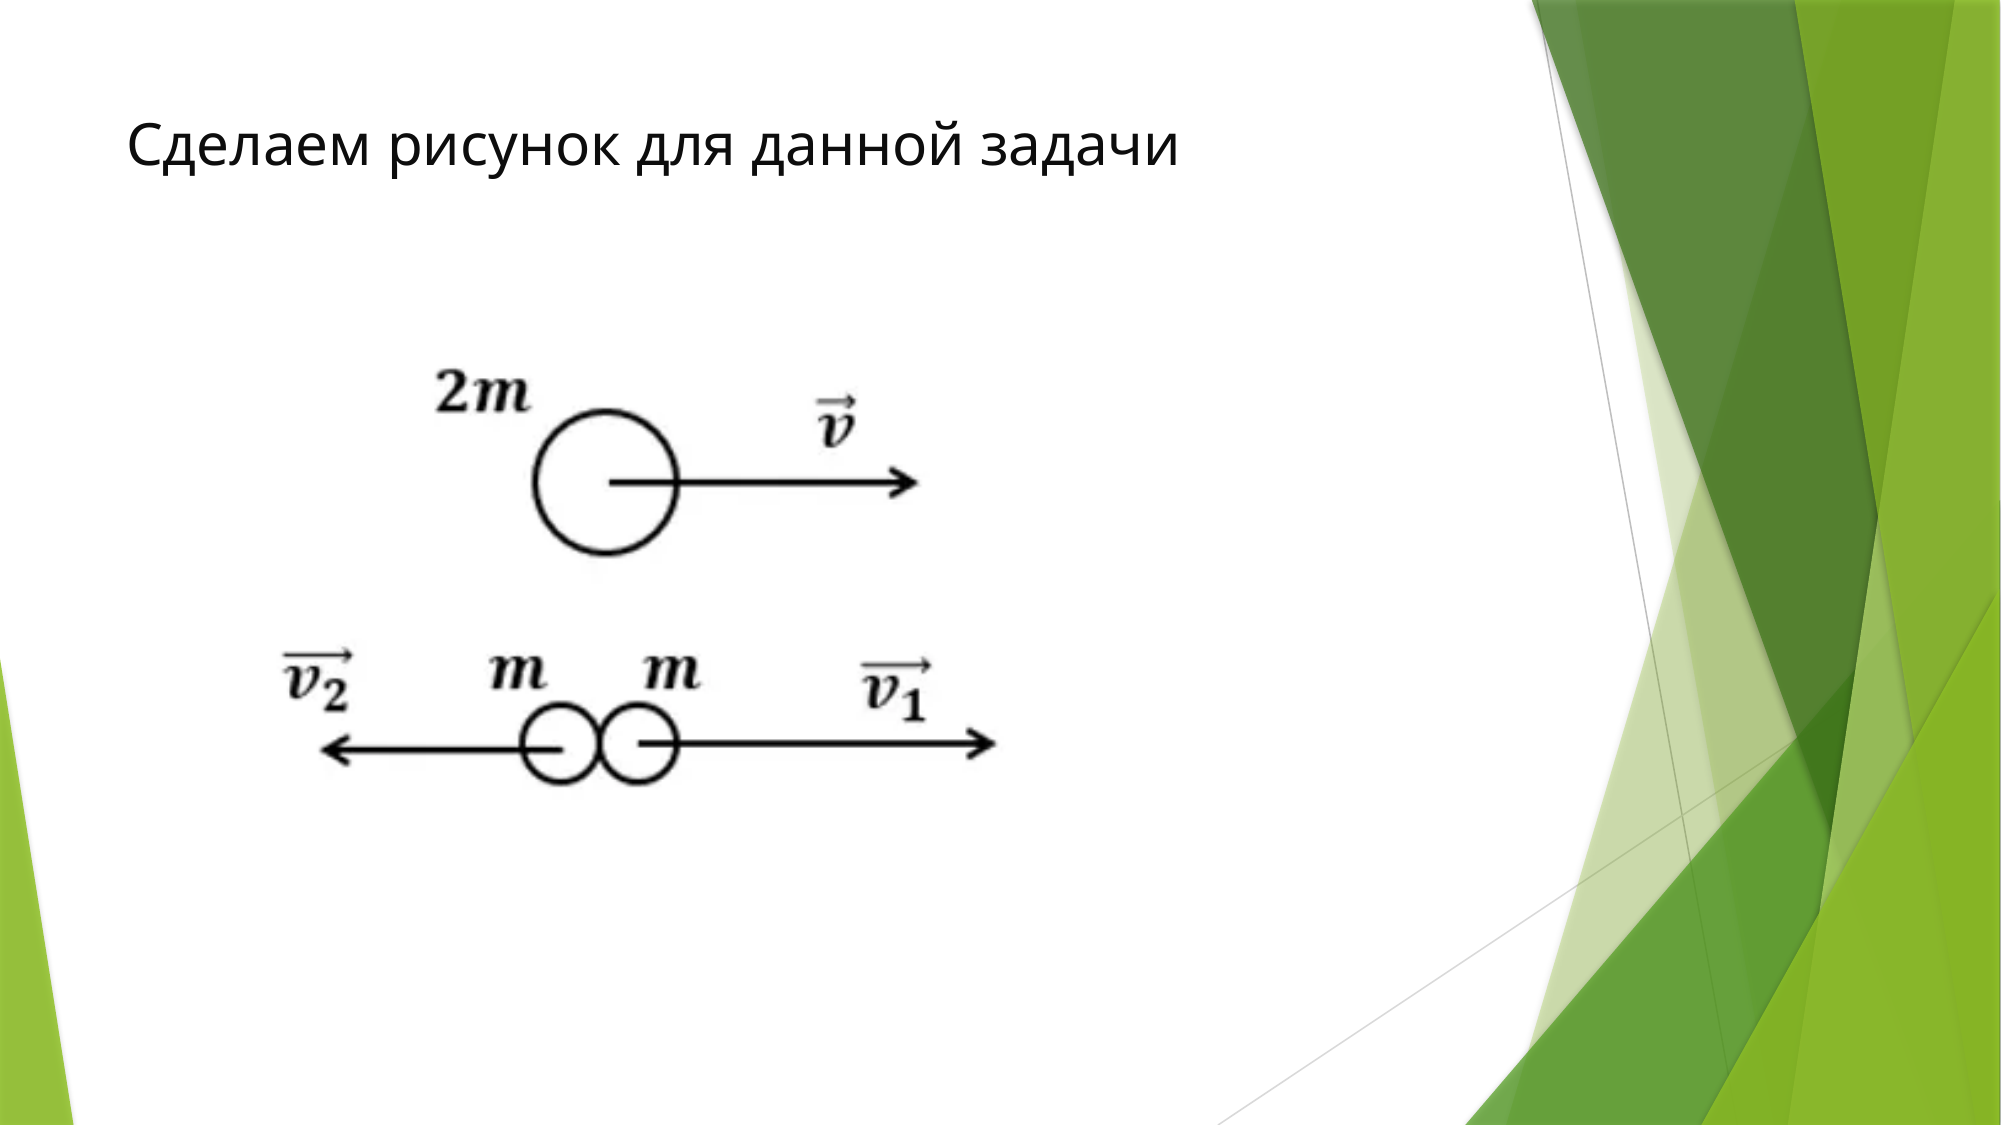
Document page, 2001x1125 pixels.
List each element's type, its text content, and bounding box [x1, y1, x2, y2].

title Сделаем рисунок для данной задачи [111, 99, 1522, 317]
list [110, 268, 1146, 862]
